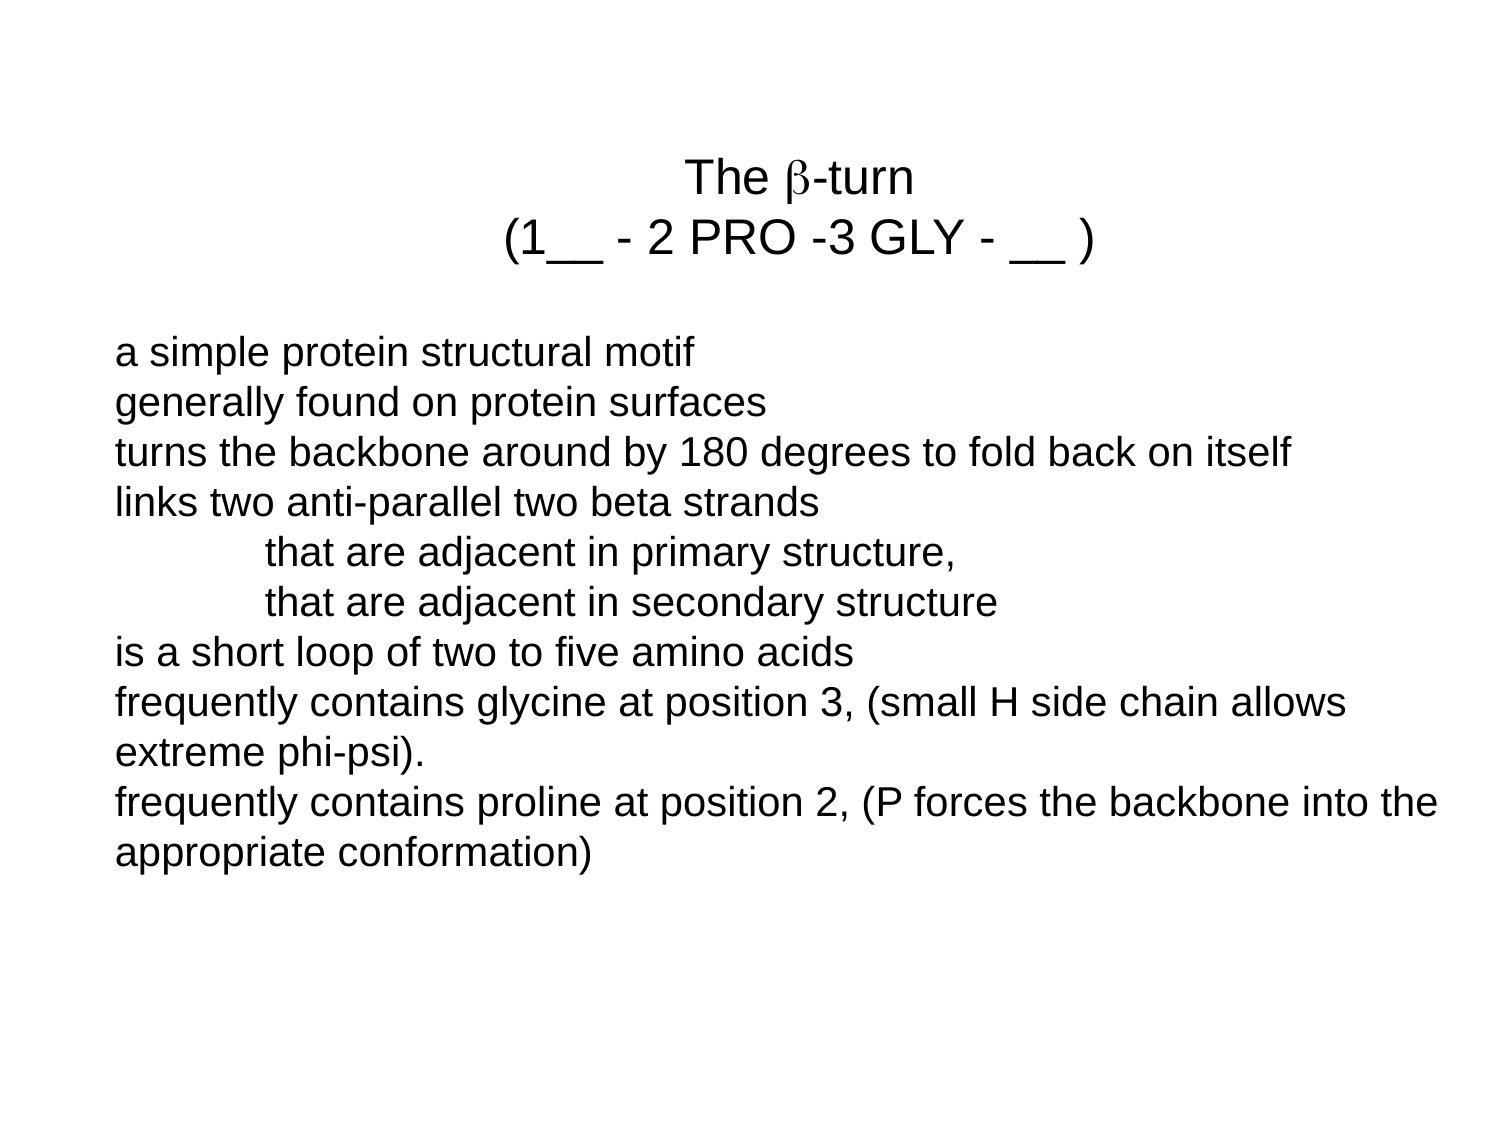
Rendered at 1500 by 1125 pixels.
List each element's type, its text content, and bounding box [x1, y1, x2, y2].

text_box The b-turn (1__ - 2 PRO -3 GLY - __ ) a simple protein structural motif generally found on protein surfaces turns the backbone around by 180 degrees to fold back on itself links two anti-parallel two beta strands that are adjacent in primary structure, that are adjacent in secondary structure is a short loop of two to five amino acids frequently contains glycine at position 3, (small H side chain allows extreme phi-psi). frequently contains proline at position 2, (P forces the backbone into the appropriate conformation) [99, 137, 1500, 983]
